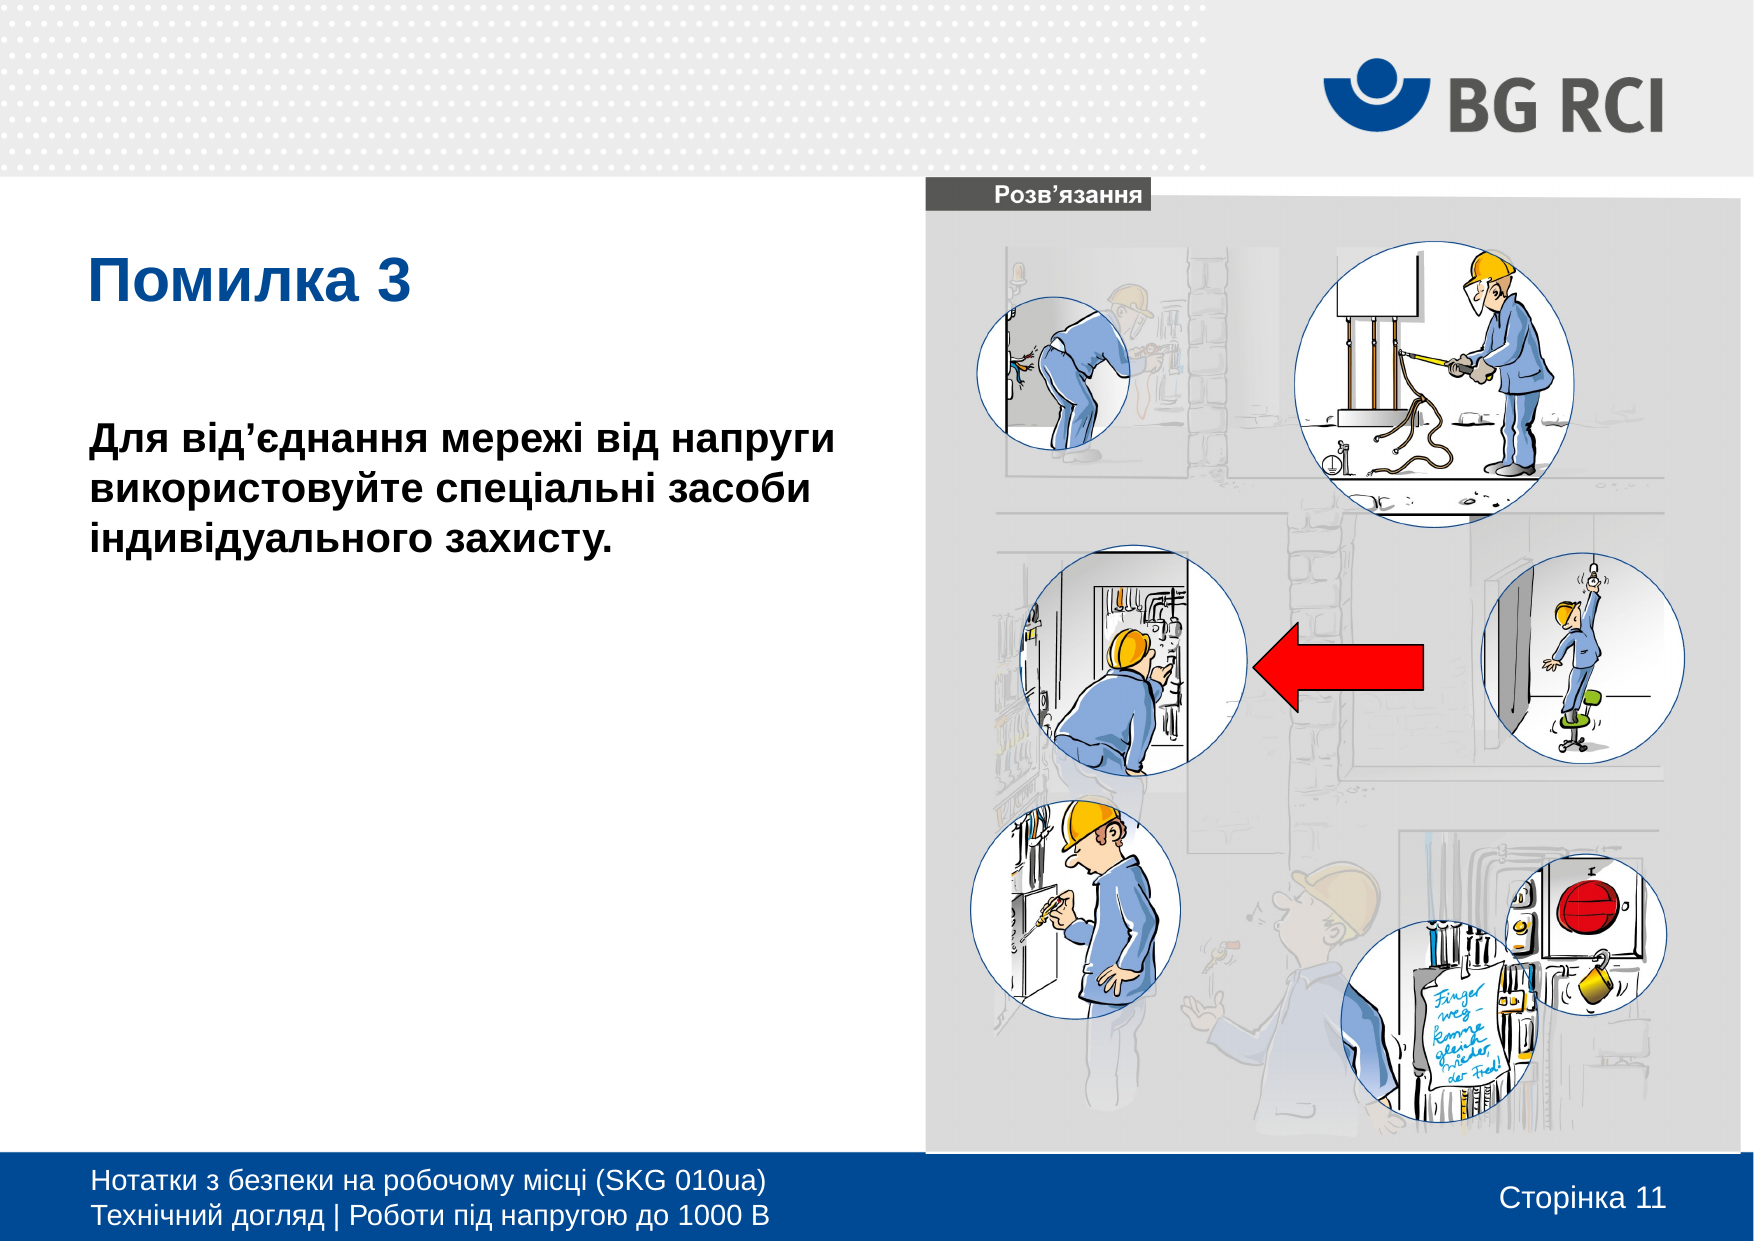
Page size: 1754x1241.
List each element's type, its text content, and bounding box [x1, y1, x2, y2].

picture [0, 0, 1754, 1241]
slide_number Сторінка 11 [1407, 1162, 1668, 1241]
text_box Помилка 3 [87, 238, 920, 337]
text_box Для від’єднання мережі від напруги використовуйте спеціальні засоби індивідуального захисту. [74, 403, 861, 568]
